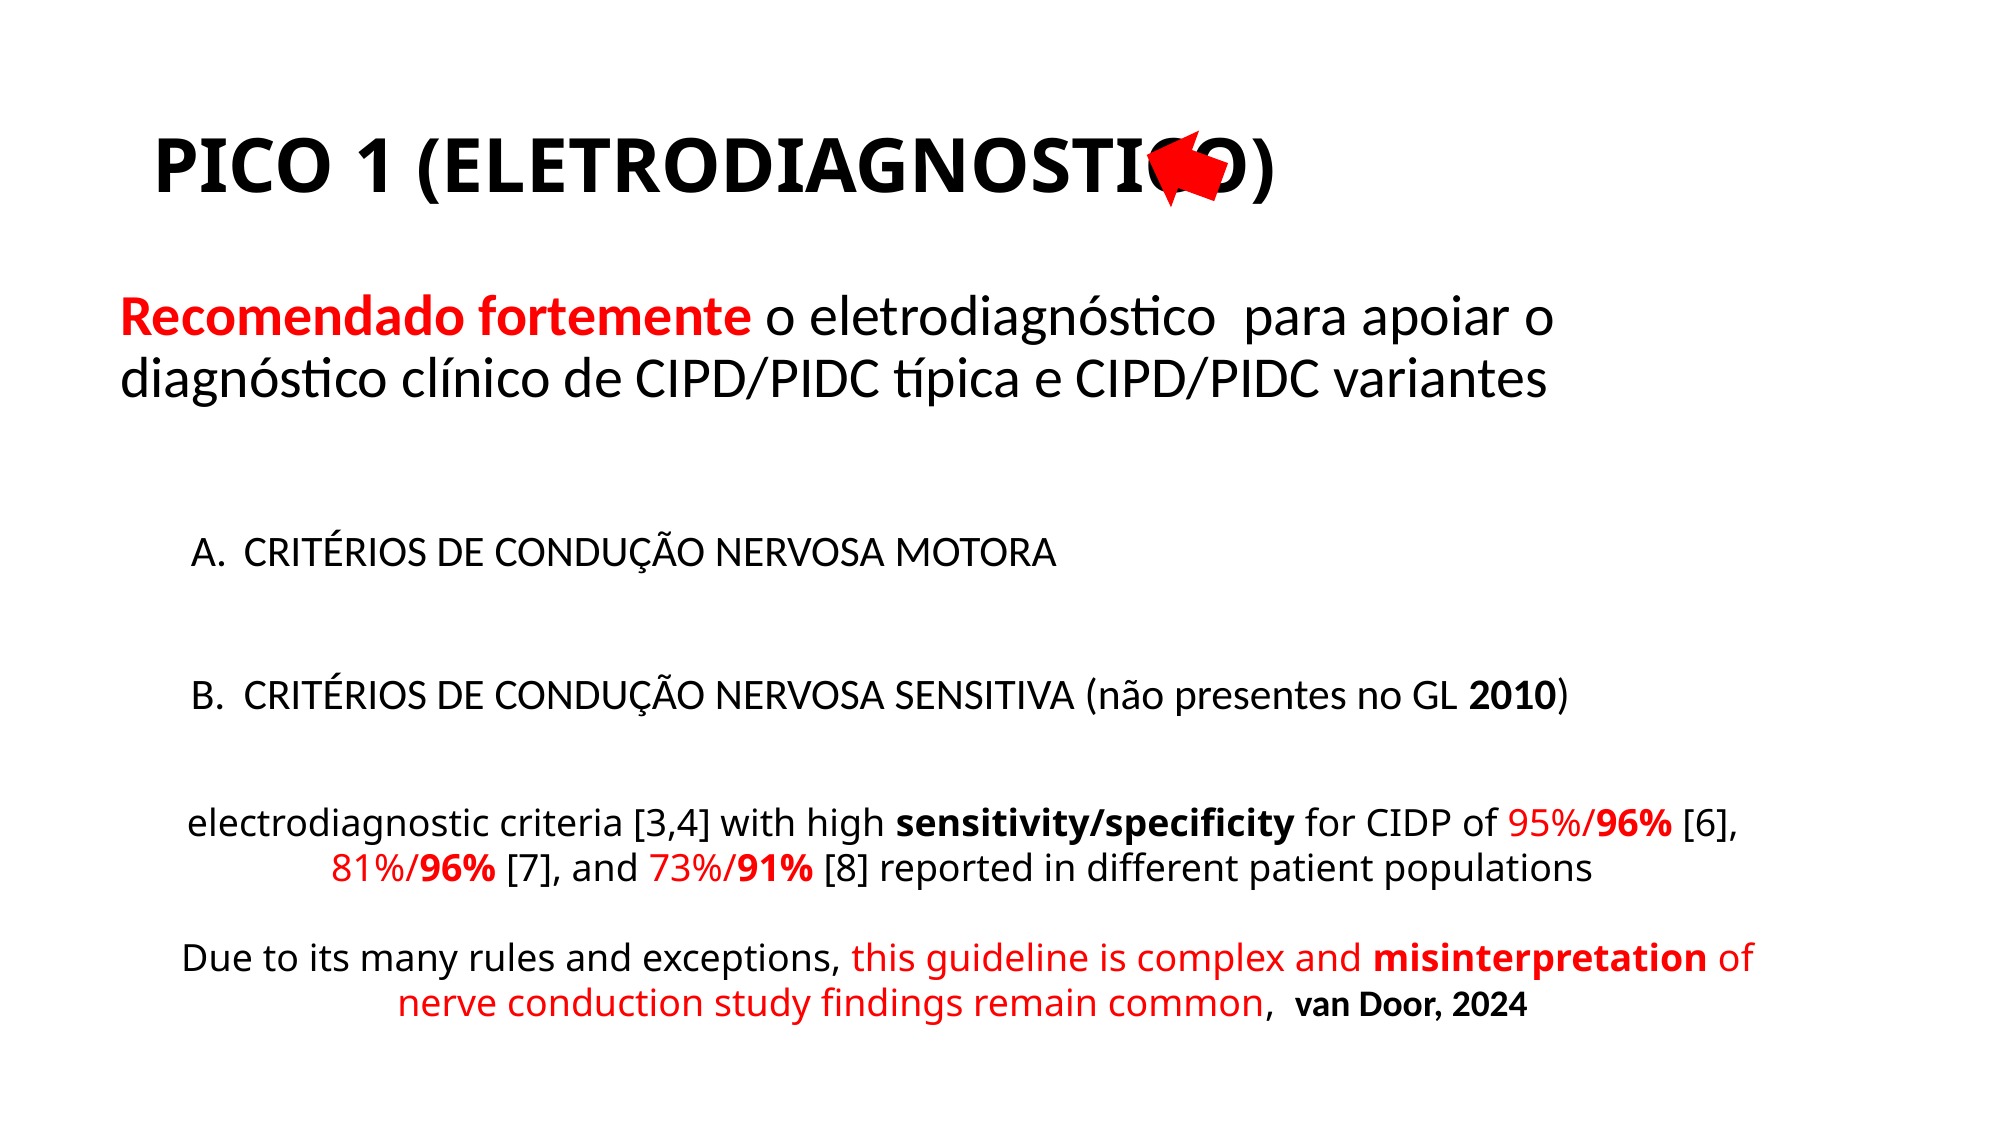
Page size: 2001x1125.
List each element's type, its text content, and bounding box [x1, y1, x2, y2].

text_box electrodiagnostic criteria [3,4] with high sensitivity/specificity for CIDP of 95%/96% [6], 81%/96% [7], and 73%/91% [8] reported in different patient populations Due to its many rules and exceptions, this guideline is complex and misinterpretation of nerve conduction study findings remain common, van Door, 2024 [105, 791, 1820, 1077]
text_box [1146, 130, 1229, 208]
title PICO 1 (ELETRODIAGNOSTICO) [137, 59, 1863, 278]
list Recomendado fortemente o eletrodiagnóstico para apoiar o diagnóstico clínico de CIPD/PIDC típica e CIPD/PIDC variantes CRITÉRIOS DE CONDUÇÃO NERVOSA MOTORA CRITÉRIOS DE CONDUÇÃO NERVOSA SENSITIVA (não presentes no GL 2010) [105, 277, 1831, 728]
